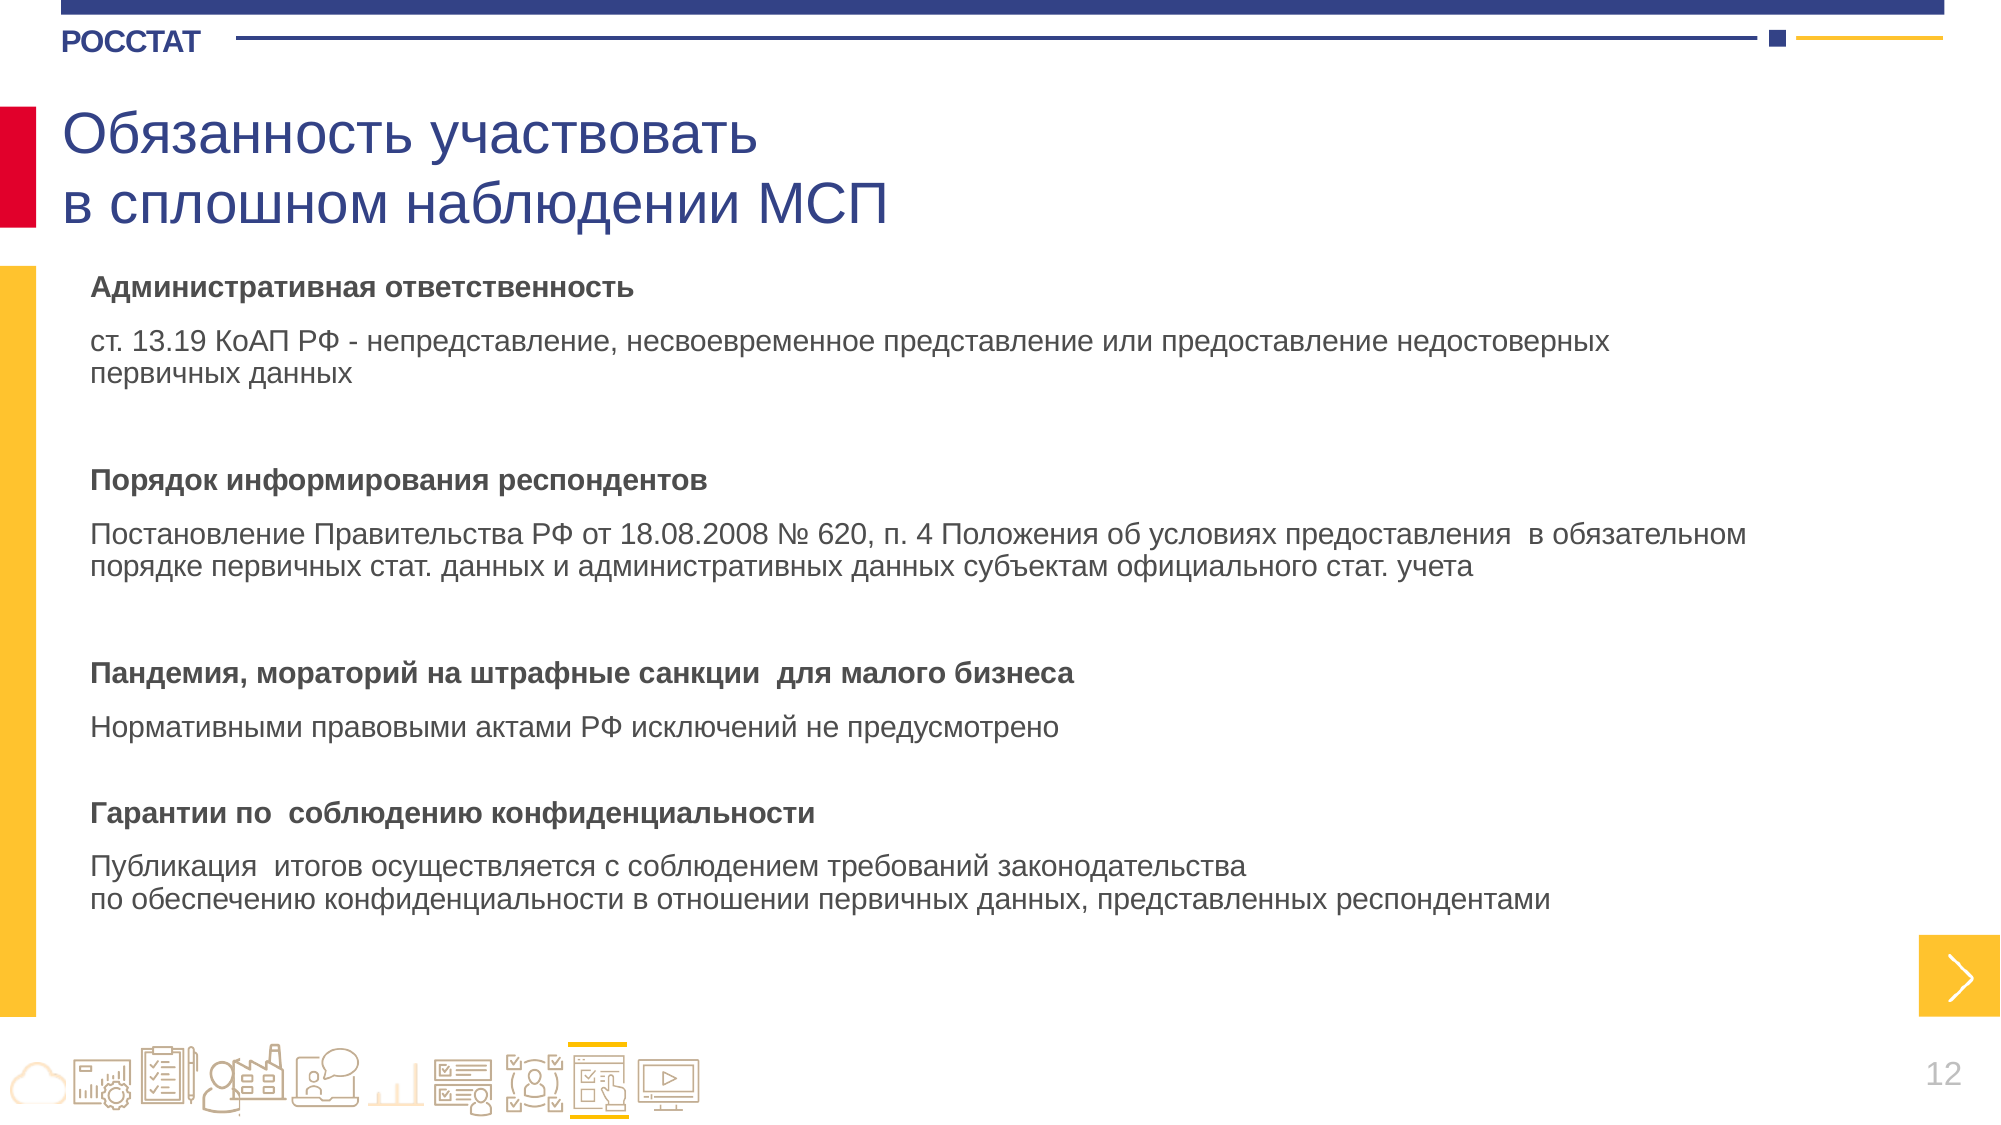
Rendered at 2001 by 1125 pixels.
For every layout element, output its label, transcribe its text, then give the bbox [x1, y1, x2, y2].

list Административная ответственность ст. 13.19 КоАП РФ - непредставление, несвоевременное представление или предоставление недостоверных первичных данных Порядок информирования респондентов Постановление Правительства РФ от 18.08.2008 № 620, п. 4 Положения об условиях предоставления в обязательном порядке первичных стат. данных и административных данных субъектам официального стат. учета Пандемия, мораторий на штрафные санкции для малого бизнеса Нормативными правовыми актами РФ исключений не предусмотрено Гарантии по соблюдению конфиденциальности Публикация итогов осуществляется с соблюдением требований законодательства по обеспечению конфиденциальности в отношении первичных данных, представленных респондентами [73, 264, 1769, 1031]
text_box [236, 29, 1943, 141]
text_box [1918, 934, 2000, 1017]
slide_number 12 [1527, 1042, 1978, 1103]
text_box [10, 1032, 707, 1125]
list Обязанность участвовать в сплошном наблюдении МСП [47, 87, 955, 242]
